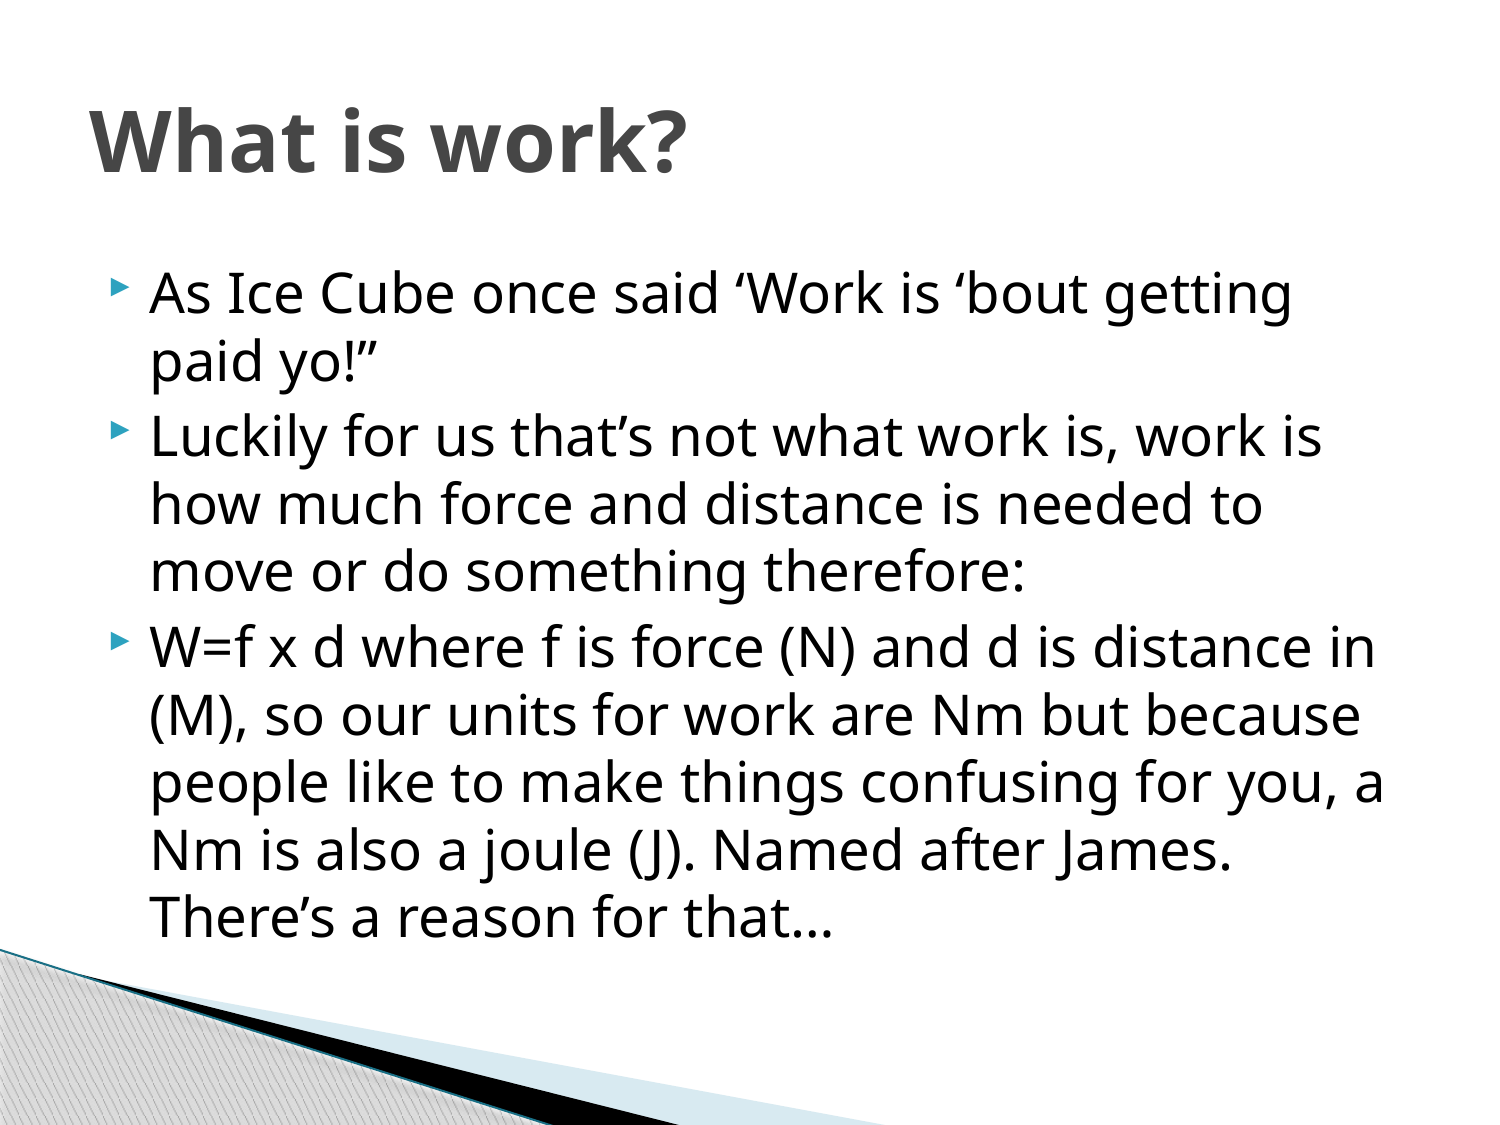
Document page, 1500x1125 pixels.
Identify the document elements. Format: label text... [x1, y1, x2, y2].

title What is work? [75, 45, 1425, 233]
list As Ice Cube once said ‘Work is ‘bout getting paid yo!” Luckily for us that’s not what work is, work is how much force and distance is needed to move or do something therefore: W=f x d where f is force (N) and d is distance in (M), so our units for work are Nm but because people like to make things confusing for you, a Nm is also a joule (J). Named after James. There’s a reason for that… [75, 249, 1425, 993]
